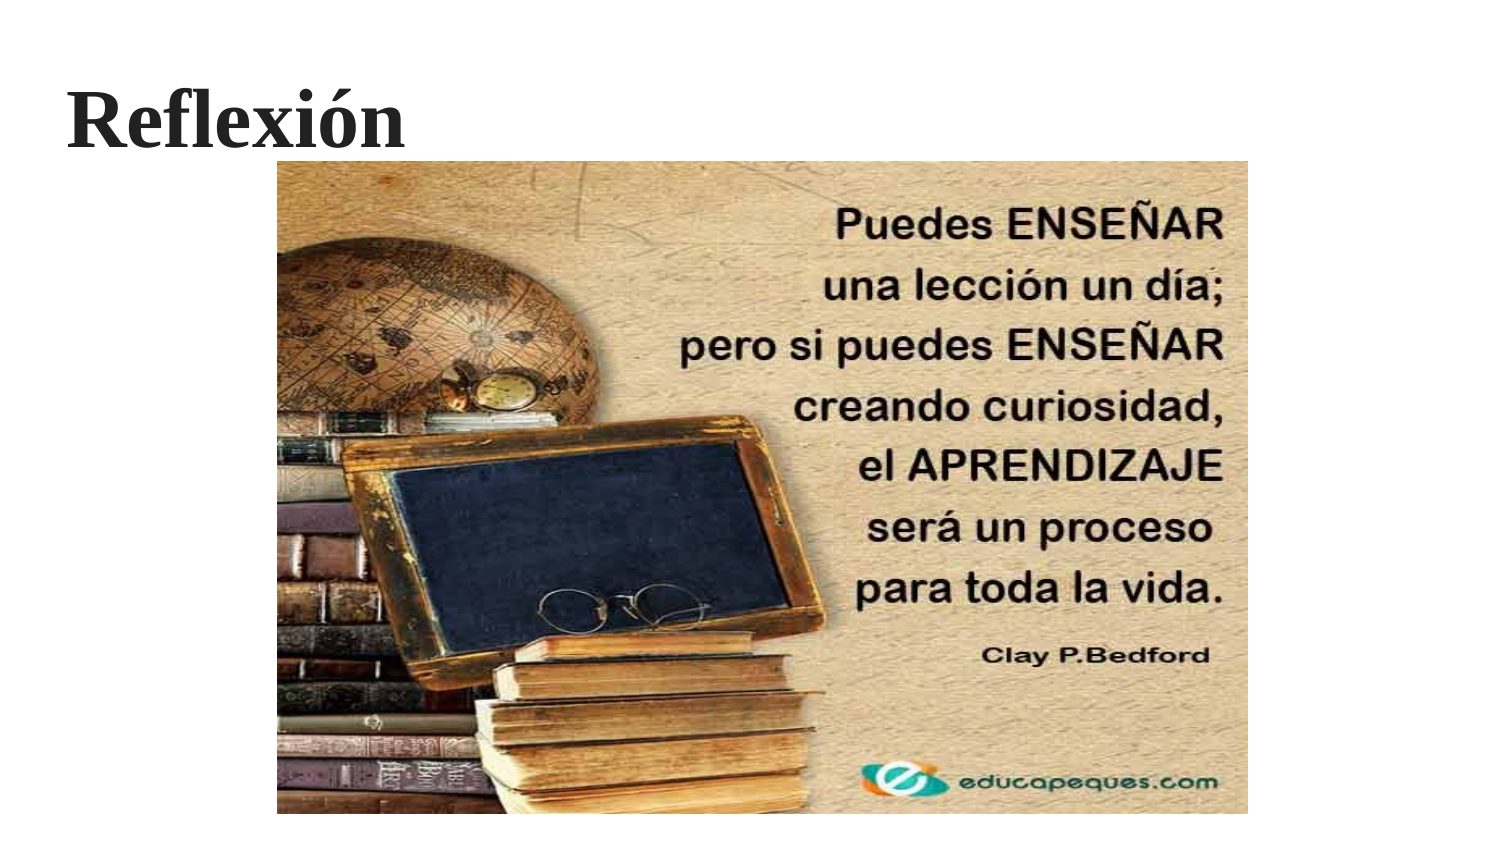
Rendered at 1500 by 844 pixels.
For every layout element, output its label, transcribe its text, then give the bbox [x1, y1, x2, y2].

picture [276, 161, 1248, 815]
title Reflexión [51, 48, 1449, 180]
